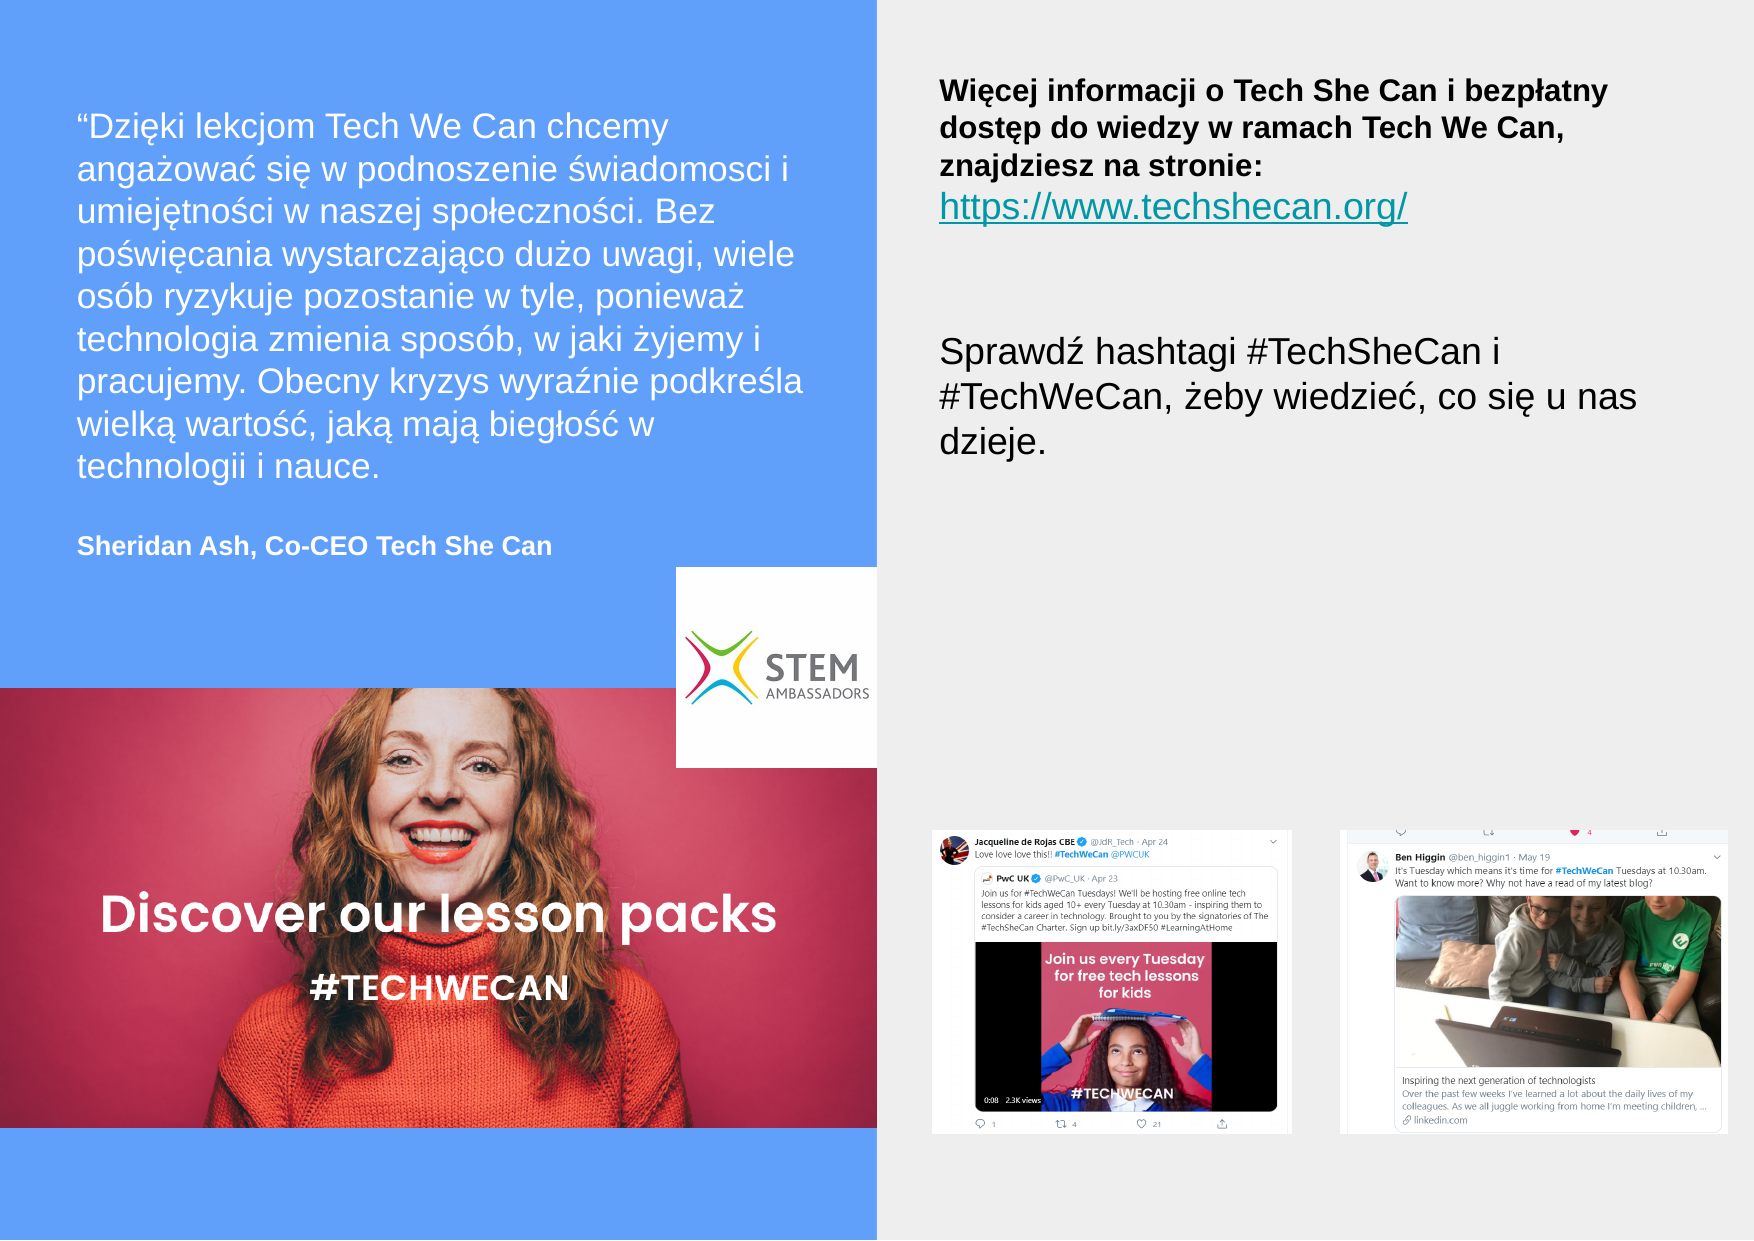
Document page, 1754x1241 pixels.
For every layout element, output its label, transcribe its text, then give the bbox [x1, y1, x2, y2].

picture [1339, 829, 1728, 1134]
text_box Więcej informacji o Tech She Can i bezpłatny dostęp do wiedzy w ramach Tech We Can, znajdziesz na stronie: https://www.techshecan.org/ Sprawdź hashtagi #TechSheCan i #TechWeCan, żeby wiedzieć, co się u nas dzieje. [920, 51, 1711, 621]
title “Dzięki lekcjom Tech We Can chcemy angażować się w podnoszenie świadomosci i umiejętności w naszej społeczności. Bez poświęcania wystarczająco dużo uwagi, wiele osób ryzykuje pozostanie w tyle, ponieważ technologia zmienia sposób, w jaki żyjemy i pracujemy. Obecny kryzys wyraźnie podkreśla wielką wartość, jaką mają biegłość w technologii i nauce. Sheridan Ash, Co-CEO Tech She Can [57, 222, 834, 580]
picture [0, 567, 877, 1128]
picture [932, 829, 1292, 1134]
